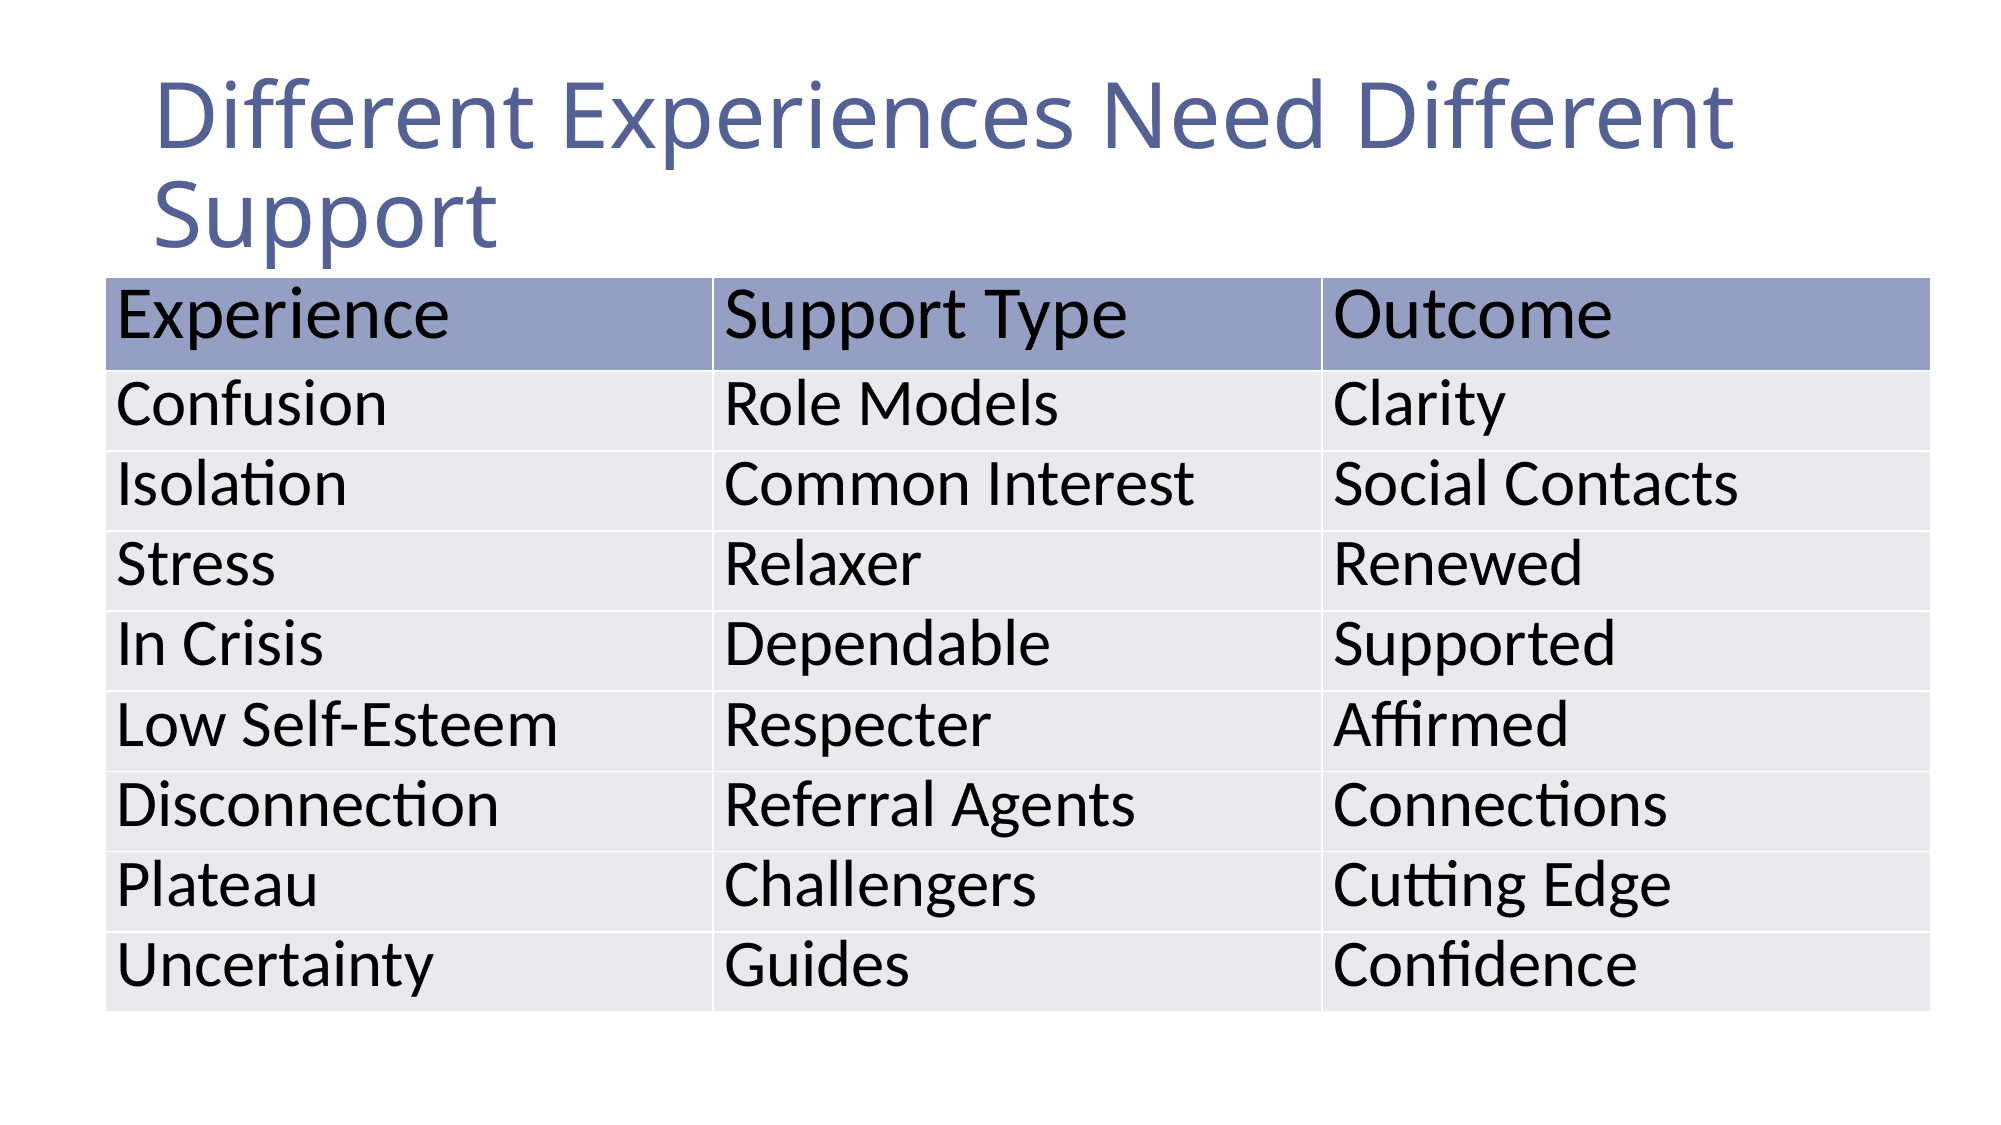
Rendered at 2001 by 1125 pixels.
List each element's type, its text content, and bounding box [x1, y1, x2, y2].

table_cell Low Self-Esteem [106, 692, 712, 771]
table_header Outcome [1323, 278, 1930, 370]
table_cell Isolation [106, 452, 712, 530]
table_cell Challengers [714, 852, 1321, 931]
table_cell Plateau [106, 852, 712, 931]
table_cell Supported [1323, 612, 1930, 690]
table_cell Renewed [1323, 532, 1930, 610]
table_cell Affirmed [1323, 692, 1930, 771]
table_cell Clarity [1323, 372, 1930, 450]
table_cell Cutting Edge [1323, 852, 1930, 931]
table_cell Role Models [714, 372, 1321, 450]
table_cell Common Interest [714, 452, 1321, 530]
title Different Experiences Need Different Support [137, 59, 1863, 276]
table_cell Confusion [106, 372, 712, 450]
table_cell Social Contacts [1323, 452, 1930, 530]
table_cell Confidence [1323, 933, 1930, 1011]
table_header Experience [106, 278, 712, 370]
table_cell Respecter [714, 692, 1321, 771]
table_cell In Crisis [106, 612, 712, 690]
table_cell Connections [1323, 772, 1930, 851]
table_cell Dependable [714, 612, 1321, 690]
table_cell Referral Agents [714, 772, 1321, 851]
table_header Support Type [714, 278, 1321, 370]
table_cell Guides [714, 933, 1321, 1011]
table_cell Uncertainty [106, 933, 712, 1011]
table_cell Disconnection [106, 772, 712, 851]
table_cell Stress [106, 532, 712, 610]
table_cell Relaxer [714, 532, 1321, 610]
